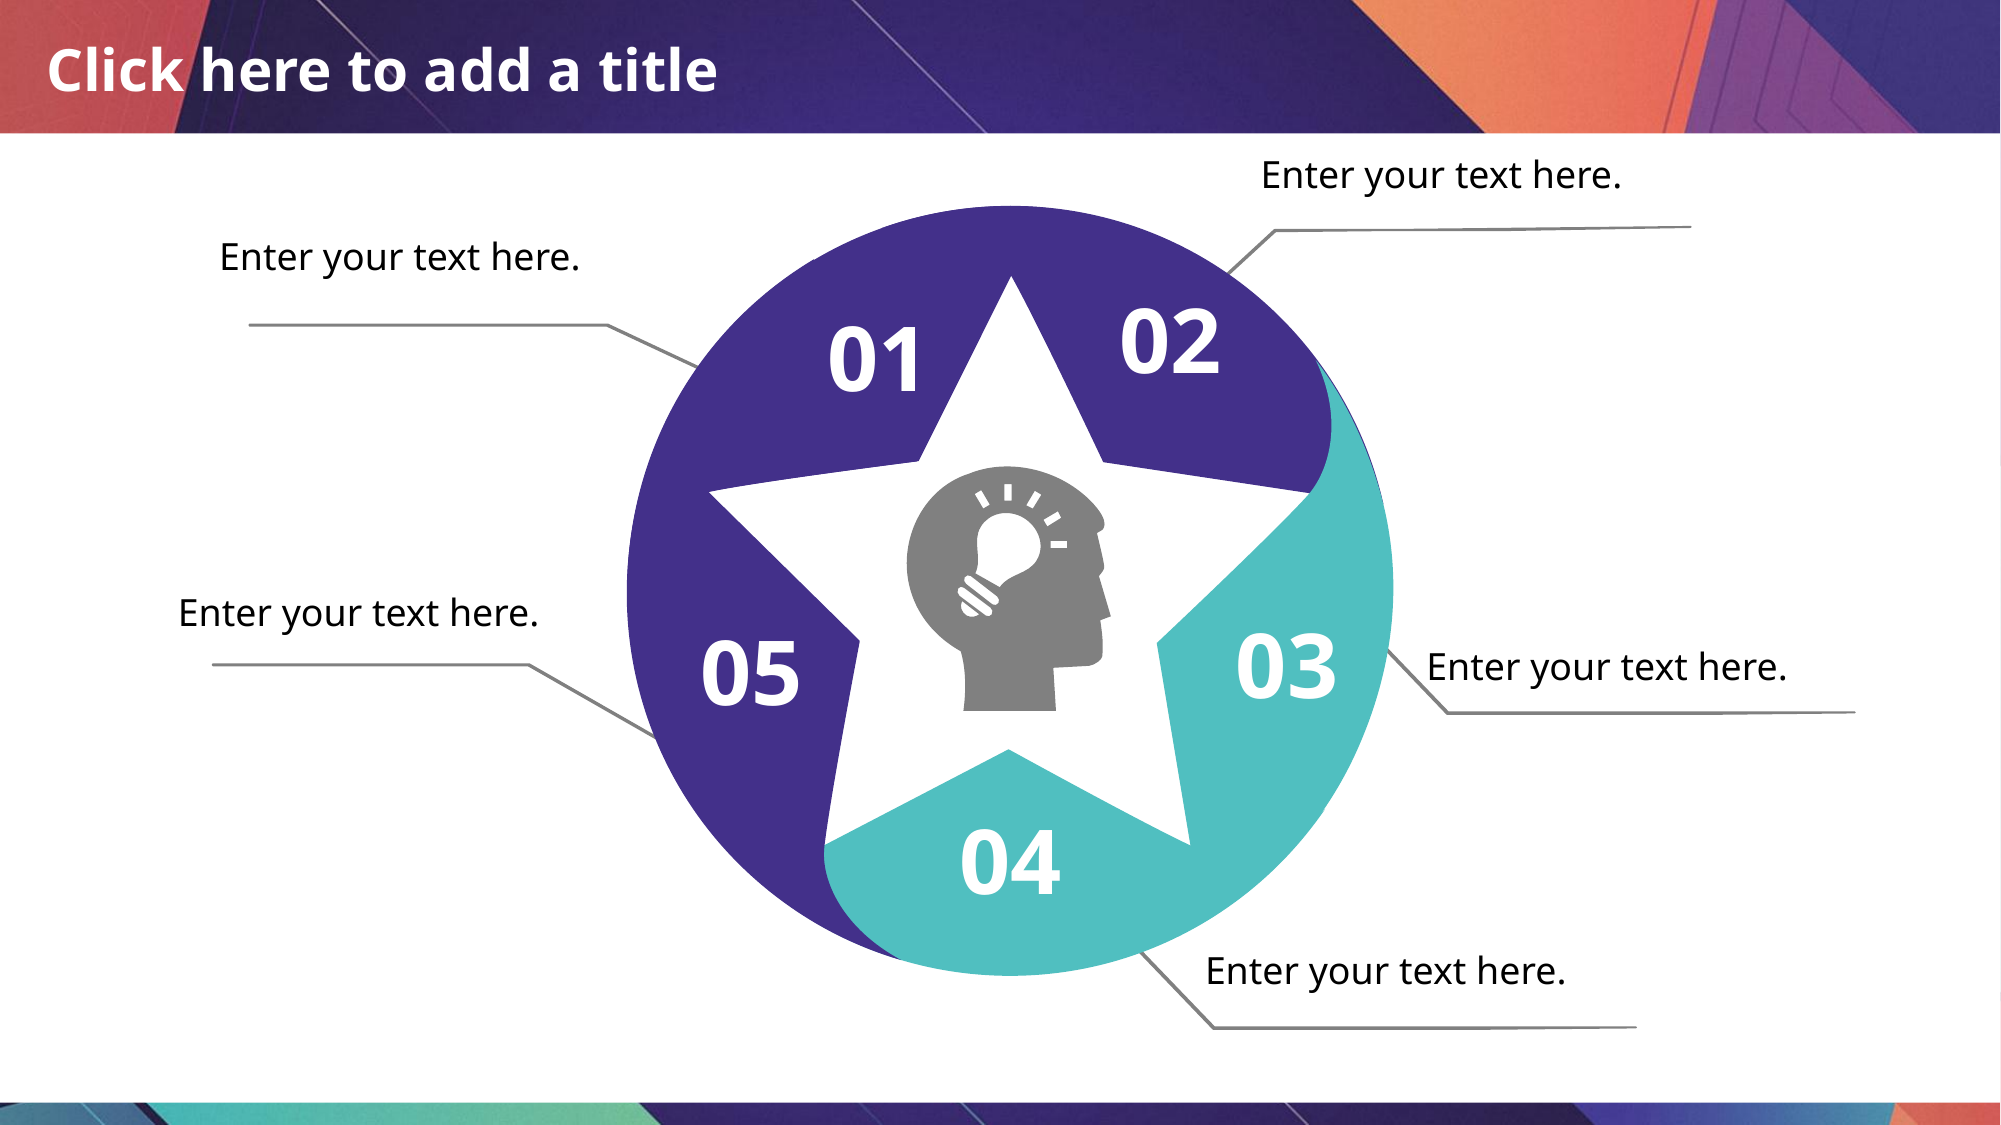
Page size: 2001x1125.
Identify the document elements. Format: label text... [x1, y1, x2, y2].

text_box Enter your text here. [1411, 625, 1804, 695]
title Click here to add a title [31, 30, 1757, 115]
picture [0, 0, 2001, 1125]
text_box Enter your text here. [1190, 930, 1583, 1000]
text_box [881, 205, 1384, 505]
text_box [1156, 359, 1406, 923]
text_box [656, 259, 881, 442]
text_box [618, 442, 902, 961]
text_box [906, 505, 1111, 711]
text_box [1429, 695, 1855, 714]
text_box Enter your text here. [1245, 133, 1638, 204]
text_box [1406, 668, 1411, 677]
text_box [1384, 226, 1691, 231]
text_box [1169, 983, 1637, 1029]
text_box Enter your text here. [204, 215, 597, 286]
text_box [757, 749, 1326, 983]
text_box 01 [812, 294, 881, 418]
text_box [815, 228, 881, 294]
text_box Enter your text here. [162, 571, 555, 642]
